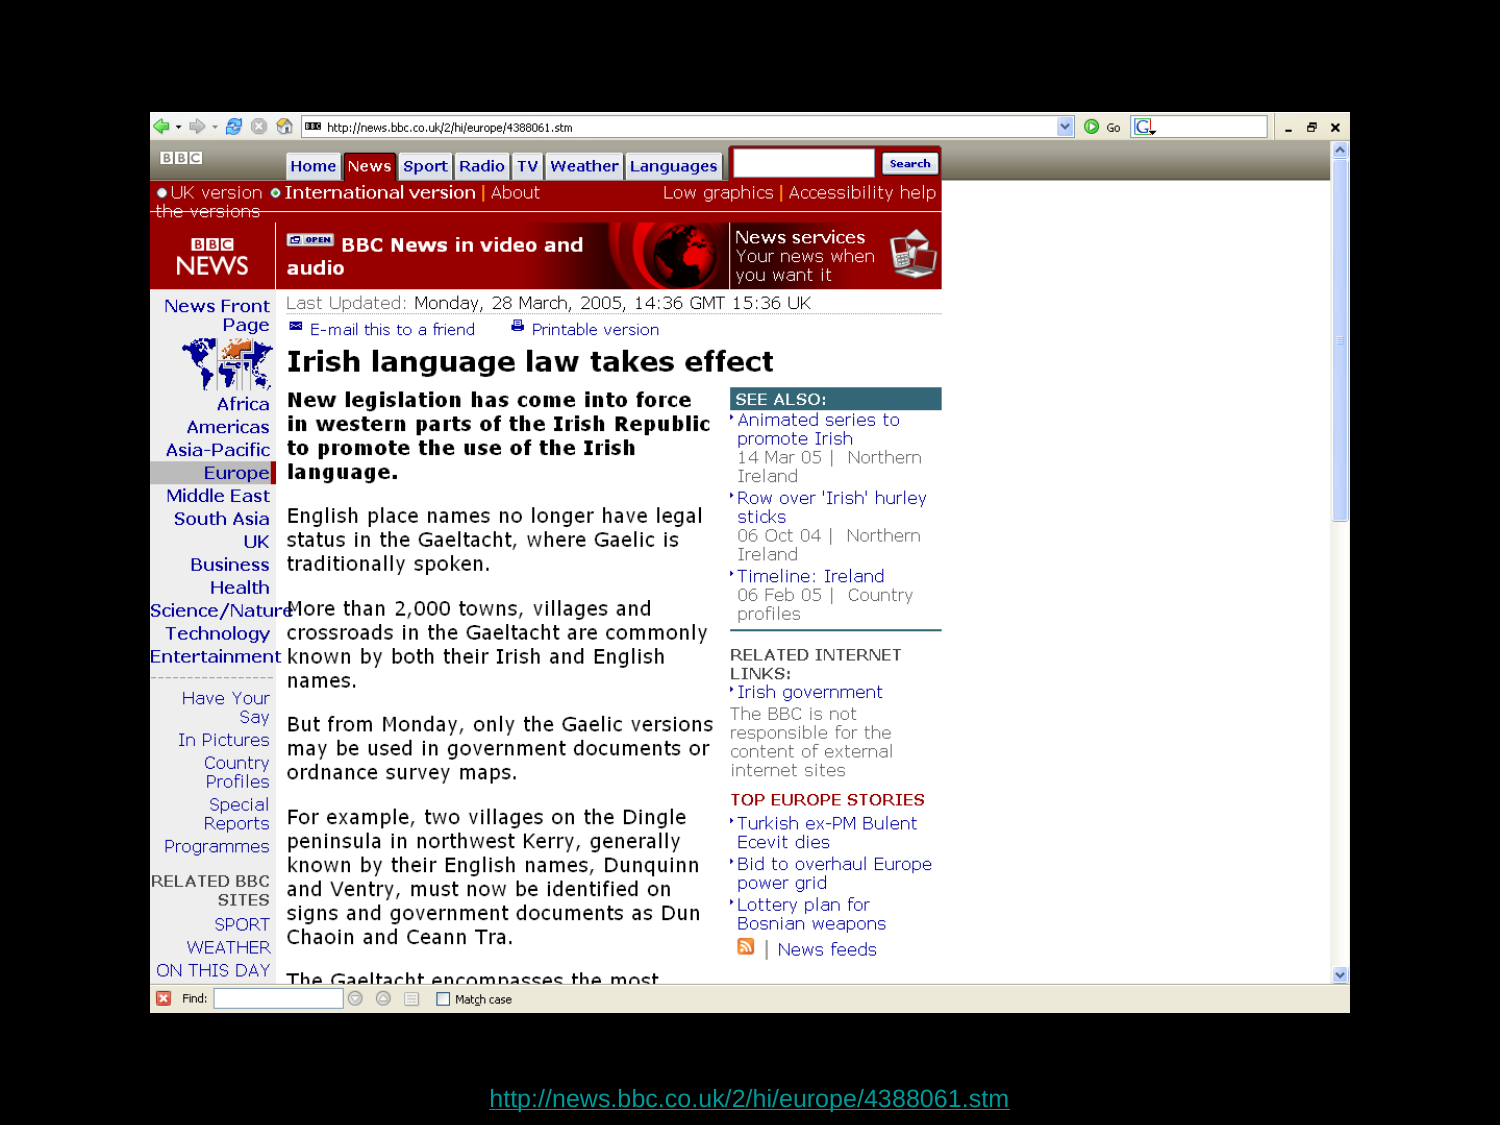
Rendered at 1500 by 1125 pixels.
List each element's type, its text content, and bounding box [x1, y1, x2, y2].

text_box http://news.bbc.co.uk/2/hi/europe/4388061.stm [474, 1074, 1026, 1120]
picture [149, 112, 1350, 1013]
